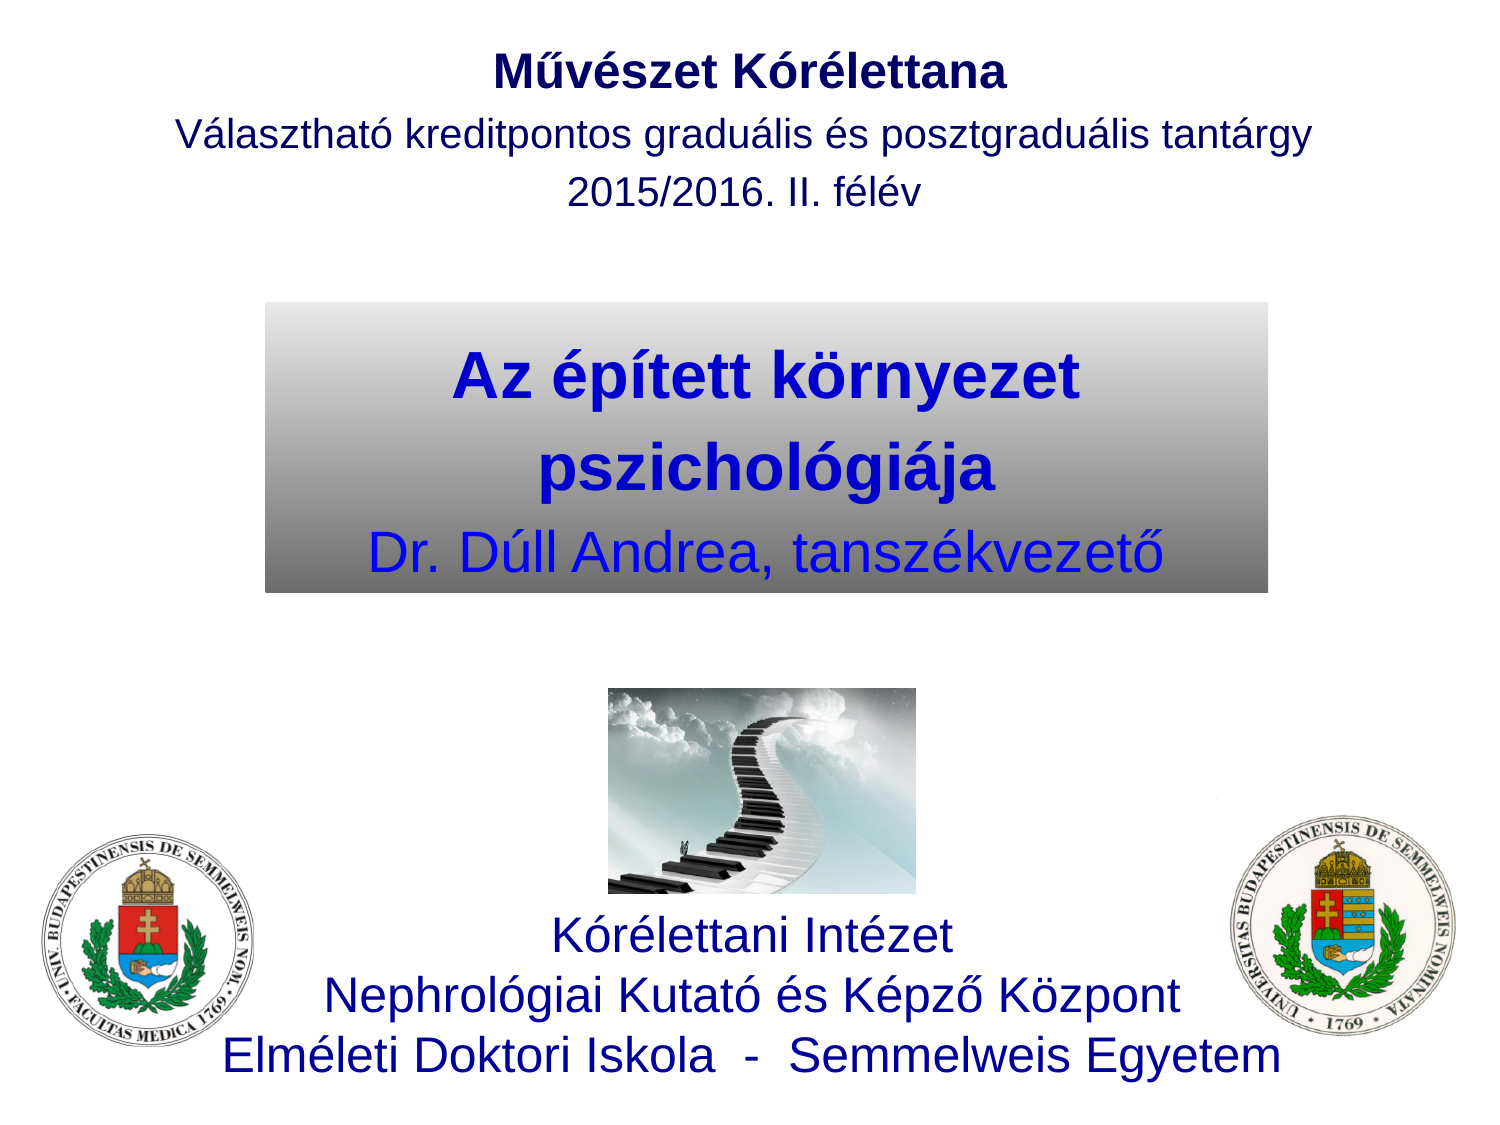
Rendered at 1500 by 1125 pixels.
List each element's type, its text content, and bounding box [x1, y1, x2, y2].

text_box [538, 456, 569, 517]
picture [1216, 798, 1471, 1053]
text_box Kórélettani Intézet Nephrológiai Kutató és Képző Központ Elméleti Doktori Iskola - Semmelweis Egyetem [206, 895, 1298, 1125]
picture [40, 833, 254, 1048]
picture [608, 688, 916, 894]
text_box Művészet Kórélettana Választható kreditpontos graduális és posztgraduális tantárgy 2015/2016. II. félév [112, 30, 1388, 293]
text_box Az épített környezet pszichológiája Dr. Dúll Andrea, tanszékvezető [265, 302, 1269, 593]
